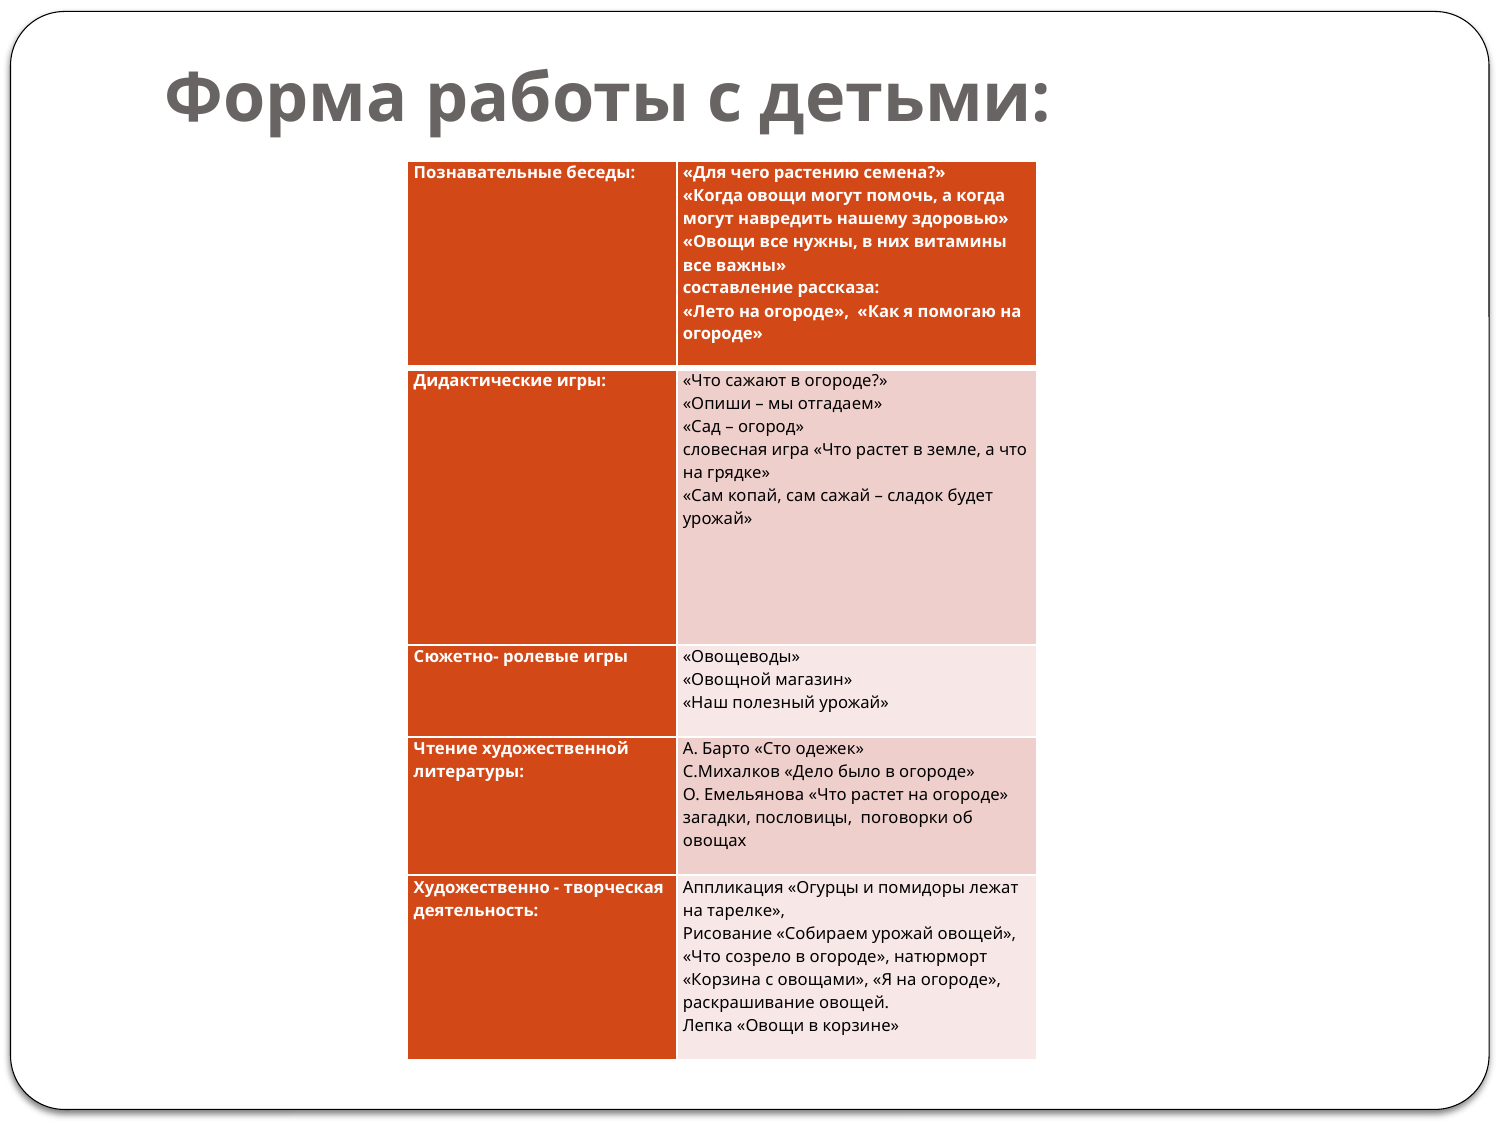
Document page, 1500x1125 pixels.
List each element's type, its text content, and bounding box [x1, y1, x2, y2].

table_cell Дидактические игры: [408, 371, 676, 644]
table_cell Сюжетно- ролевые игры [408, 646, 676, 736]
table_header Познавательные беседы: [408, 162, 676, 365]
title Форма работы с детьми: [150, 45, 1425, 233]
table_cell «Что сажают в огороде?» «Опиши – мы отгадаем» «Сад – огород» словесная игра «Что растет в земле, а что на грядке» «Сам копай, сам сажай – сладок будет урожай» [678, 371, 1036, 644]
table_cell Аппликация «Огурцы и помидоры лежат на тарелке», Рисование «Собираем урожай овощей», «Что созрело в огороде», натюрморт «Корзина с овощами», «Я на огороде», раскрашивание овощей. Лепка «Овощи в корзине» [678, 876, 1036, 1059]
table_cell Чтение художественной литературы: [408, 738, 676, 874]
table_cell Художественно - творческая деятельность: [408, 876, 676, 1059]
table_cell «Овощеводы» «Овощной магазин» «Наш полезный урожай» [678, 646, 1036, 736]
table_header «Для чего растению семена?» «Когда овощи могут помочь, а когда могут навредить нашему здоровью» «Овощи все нужны, в них витамины все важны» составление рассказа: «Лето на огороде», «Как я помогаю на огороде» [678, 162, 1036, 365]
table_cell А. Барто «Сто одежек» С.Михалков «Дело было в огороде» О. Емельянова «Что растет на огороде» загадки, пословицы, поговорки об овощах [678, 738, 1036, 874]
